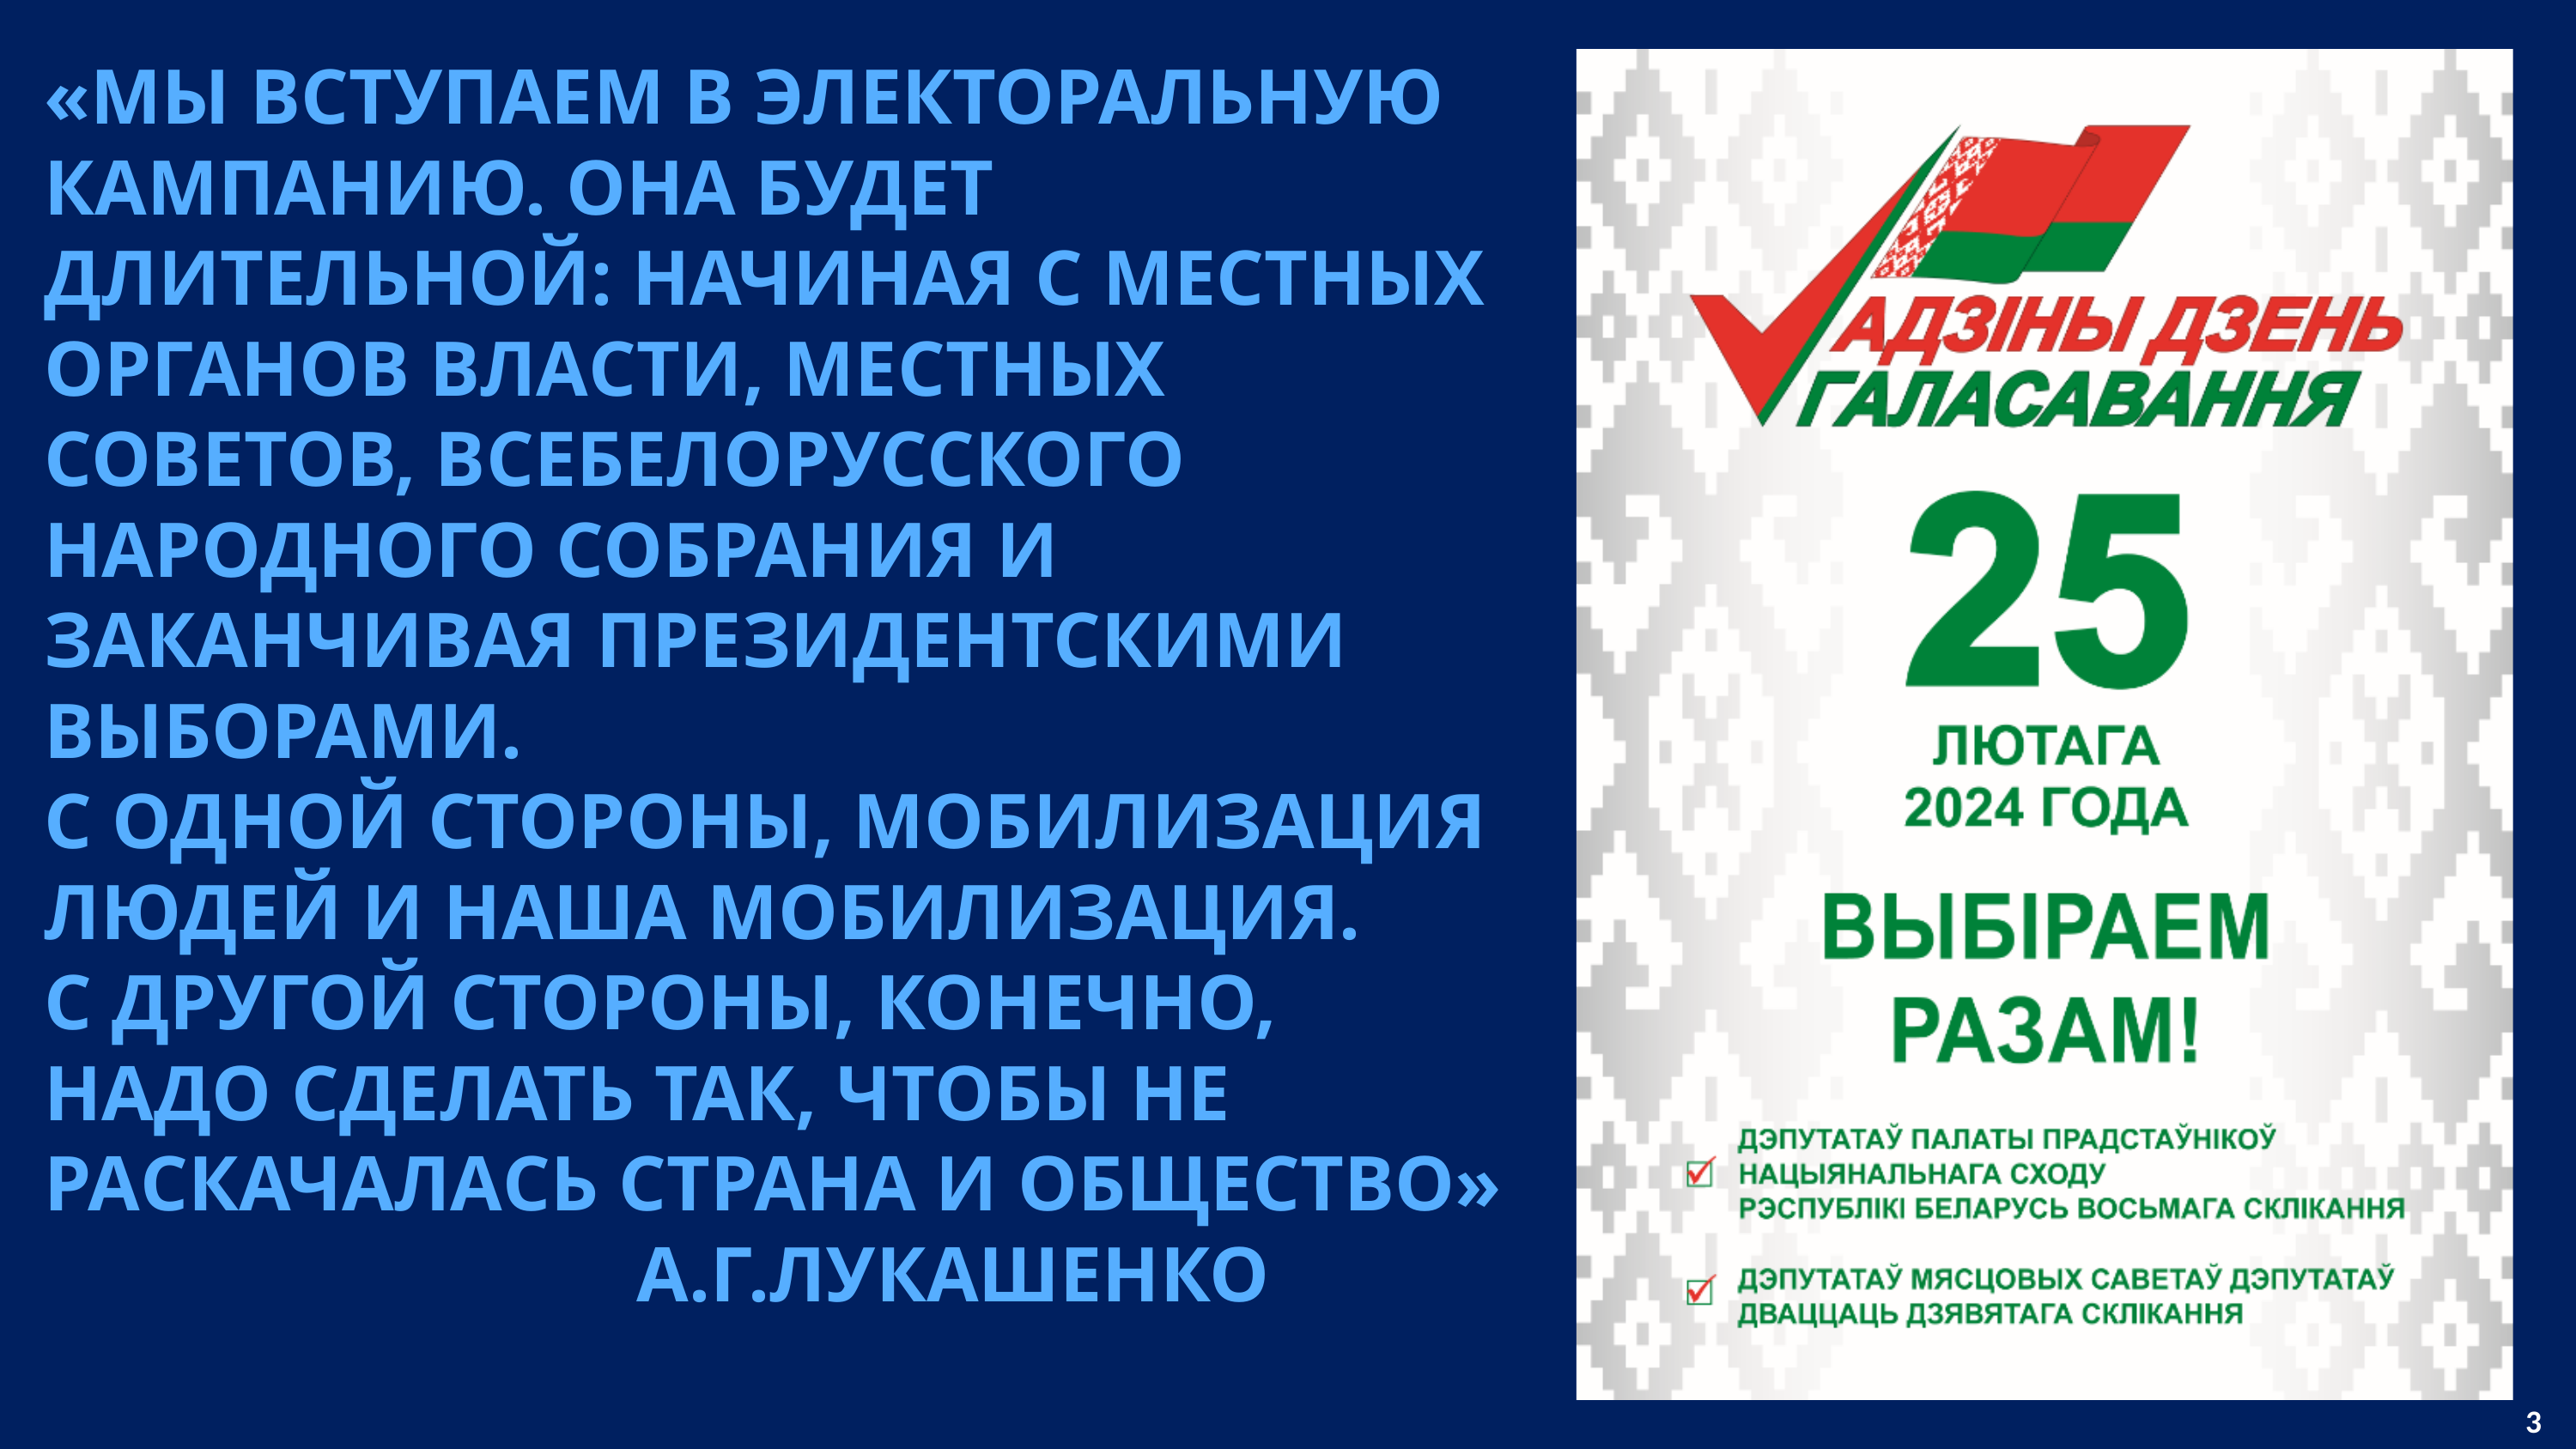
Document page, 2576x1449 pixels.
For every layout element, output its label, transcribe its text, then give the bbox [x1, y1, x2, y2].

slide_number 3 [2254, 1394, 2555, 1446]
text_box «МЫ ВСТУПАЕМ В ЭЛЕКТОРАЛЬНУЮ КАМПАНИЮ. ОНА БУДЕТ ДЛИТЕЛЬНОЙ: НАЧИНАЯ С МЕСТНЫХ ОРГАНОВ ВЛАСТИ, МЕСТНЫХ СОВЕТОВ, ВСЕБЕЛОРУССКОГО НАРОДНОГО СОБРАНИЯ И ЗАКАНЧИВАЯ ПРЕЗИДЕНТСКИМИ ВЫБОРАМИ. С ОДНОЙ СТОРОНЫ, МОБИЛИЗАЦИЯ ЛЮДЕЙ И НАША МОБИЛИЗАЦИЯ. С ДРУГОЙ СТОРОНЫ, КОНЕЧНО, НАДО СДЕЛАТЬ ТАК, ЧТОБЫ НЕ РАСКАЧАЛАСЬ СТРАНА И ОБЩЕСТВО» А.Г.ЛУКАШЕНКО [44, 49, 1506, 1317]
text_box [1576, 48, 2513, 1400]
